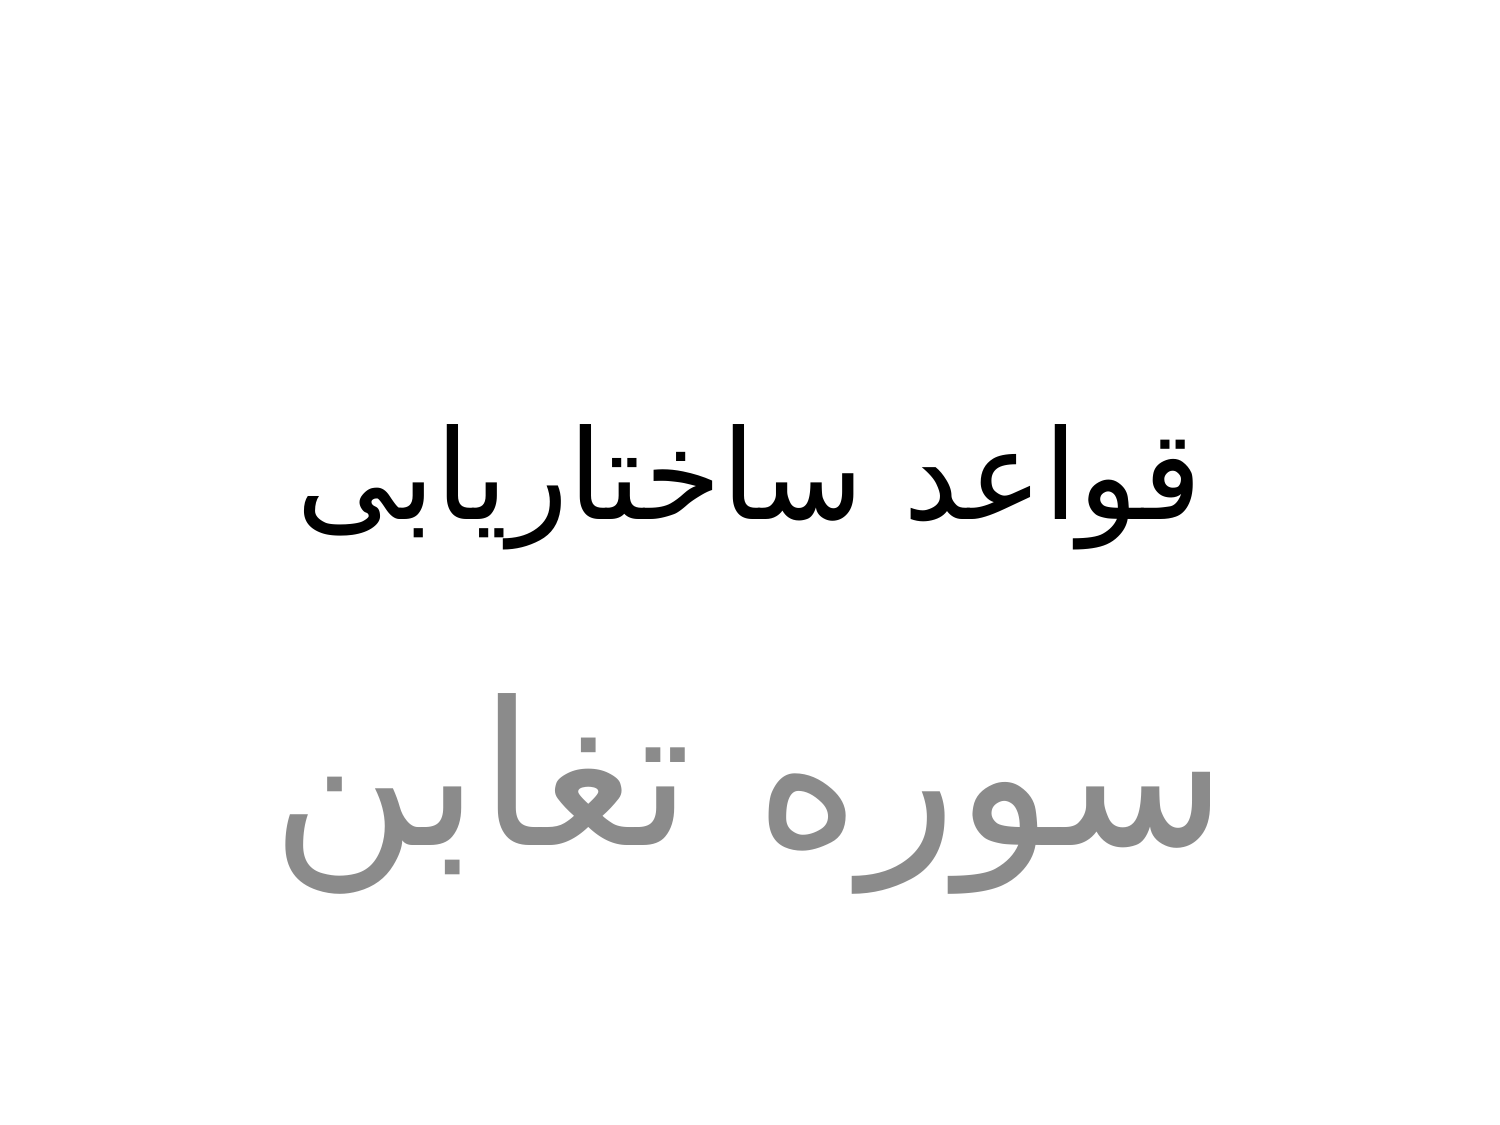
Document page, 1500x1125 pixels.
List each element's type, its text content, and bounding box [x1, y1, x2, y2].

title قواعد ساختاریابی [112, 349, 1388, 591]
subtitle سوره تغابن [225, 637, 1275, 925]
